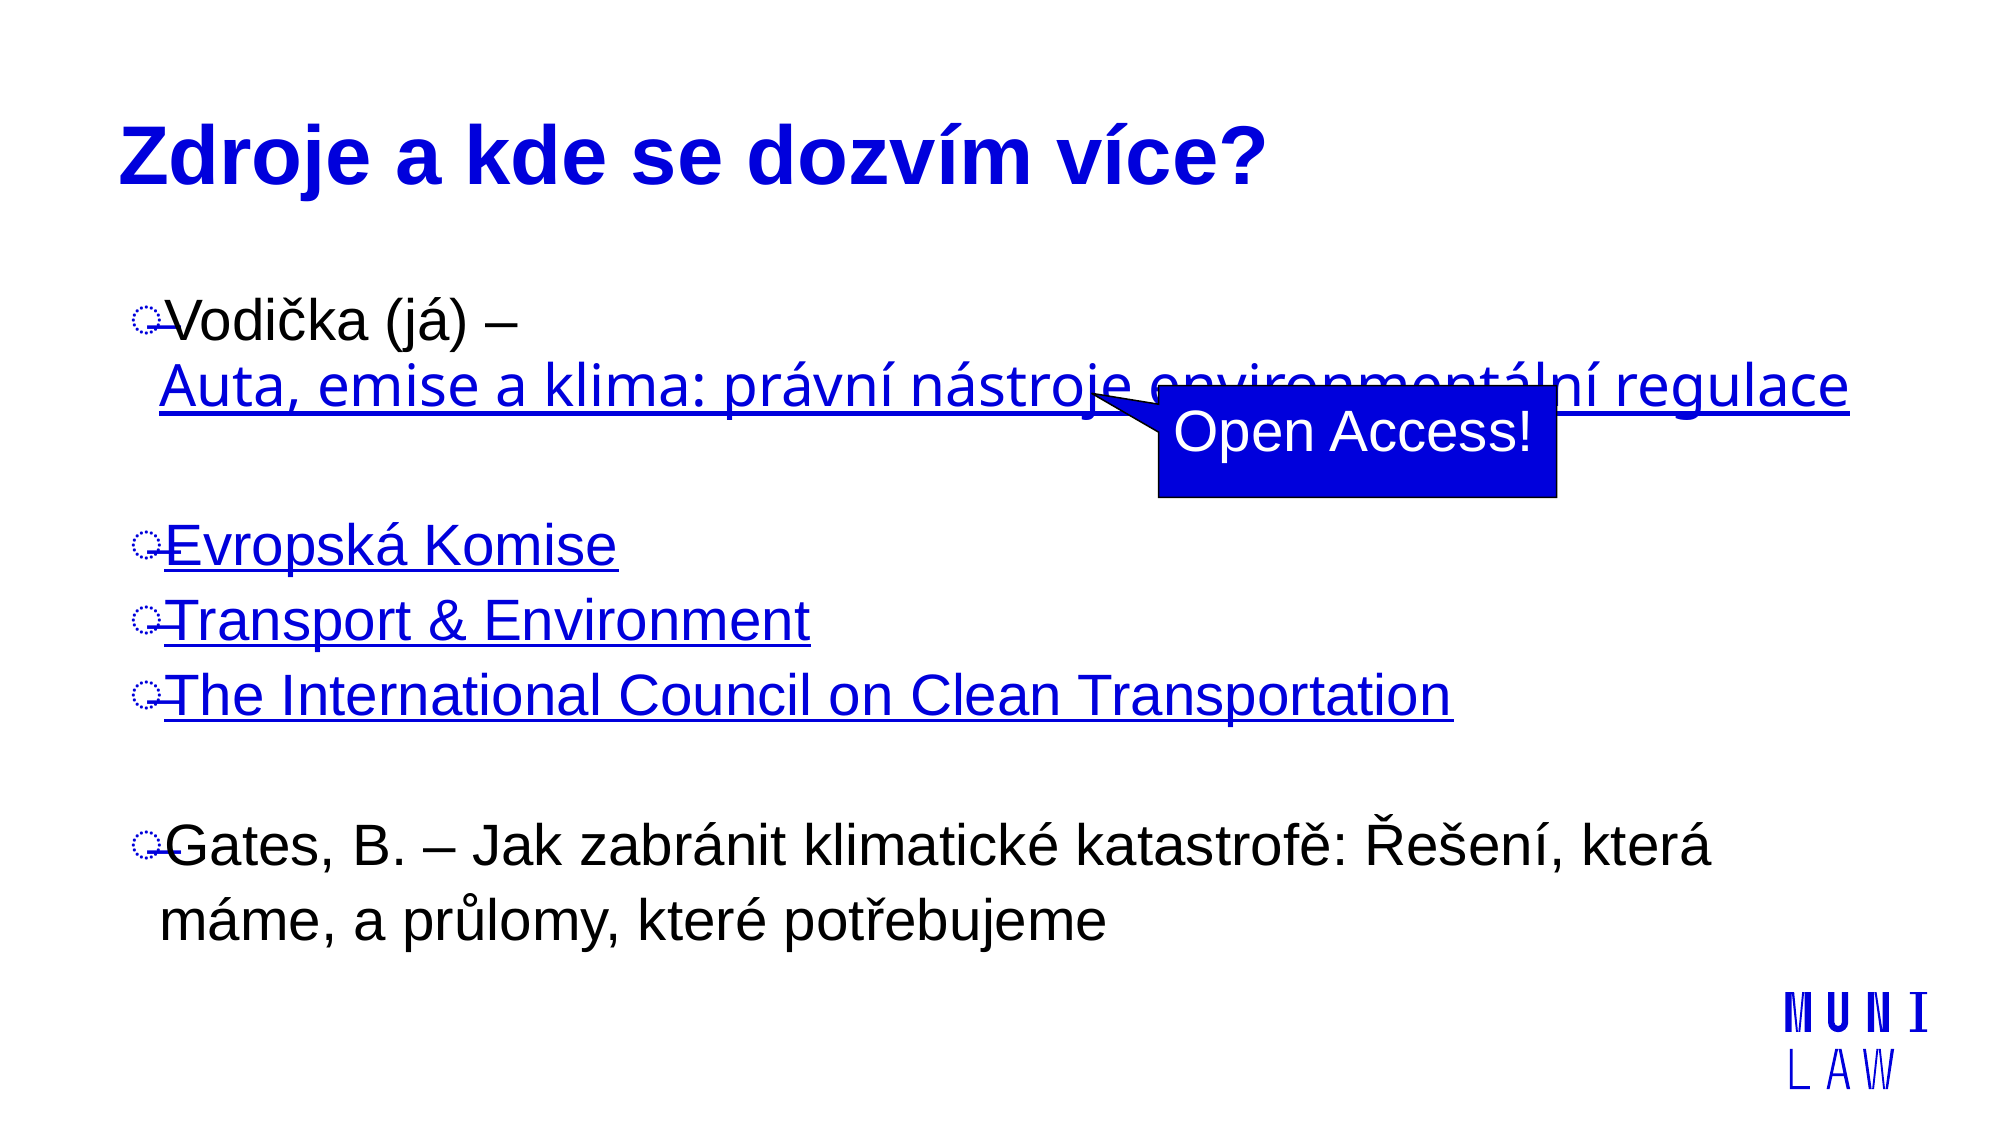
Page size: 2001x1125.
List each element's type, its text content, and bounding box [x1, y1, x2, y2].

title Zdroje a kde se dozvím více? [118, 118, 1883, 193]
list Vodička (já) – Auta, emise a klima: právní nástroje environmentální regulace Evropská Komise Transport & Environment The International Council on Clean Transportation Gates, B. – Jak zabránit klimatické katastrofě: Řešení, která máme, a průlomy, které potřebujeme [118, 277, 1883, 957]
text_box Open Access! [1091, 385, 1557, 498]
